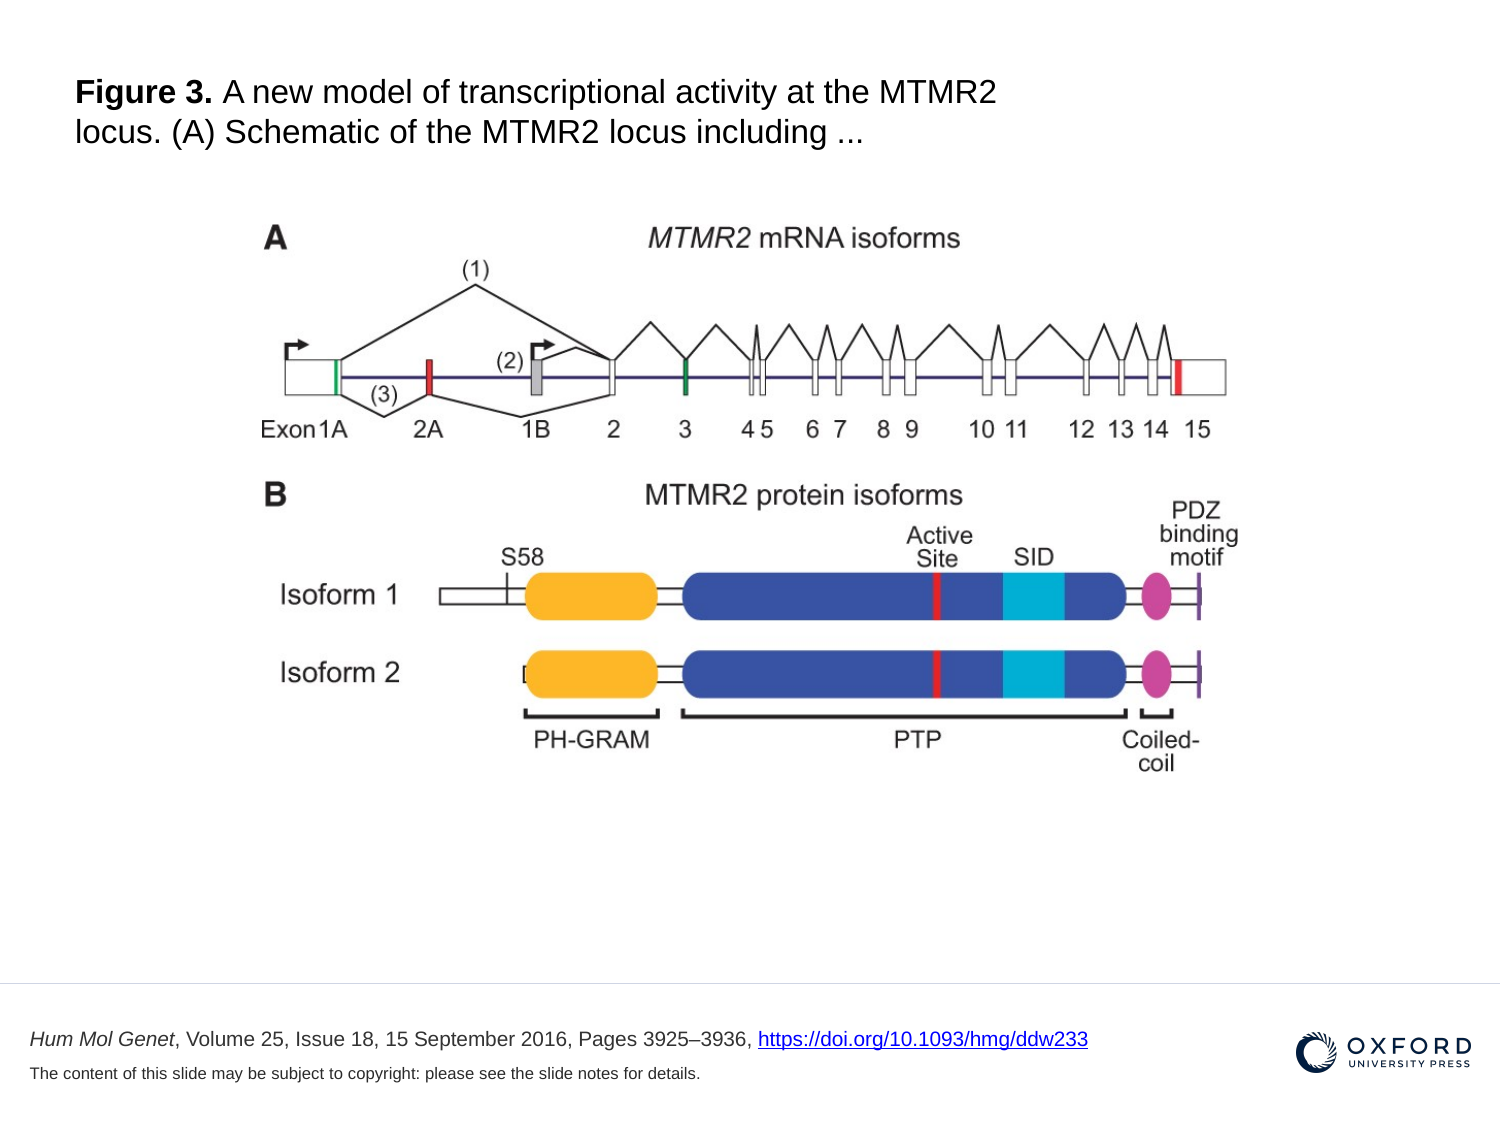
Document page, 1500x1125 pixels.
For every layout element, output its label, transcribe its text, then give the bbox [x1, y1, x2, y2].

picture [262, 224, 1238, 772]
footer Hum Mol Genet, Volume 25, Issue 18, 15 September 2016, Pages 3925–3936, https://doi.org/10.1093/hmg/ddw233 The content of this slide may be subject to copyright: please see the slide notes for details. [0, 983, 1260, 1125]
picture [1296, 1032, 1471, 1073]
title Figure 3. A new model of transcriptional activity at the MTMR2 locus. (A) Schematic of the MTMR2 locus including ... [75, 69, 1078, 171]
